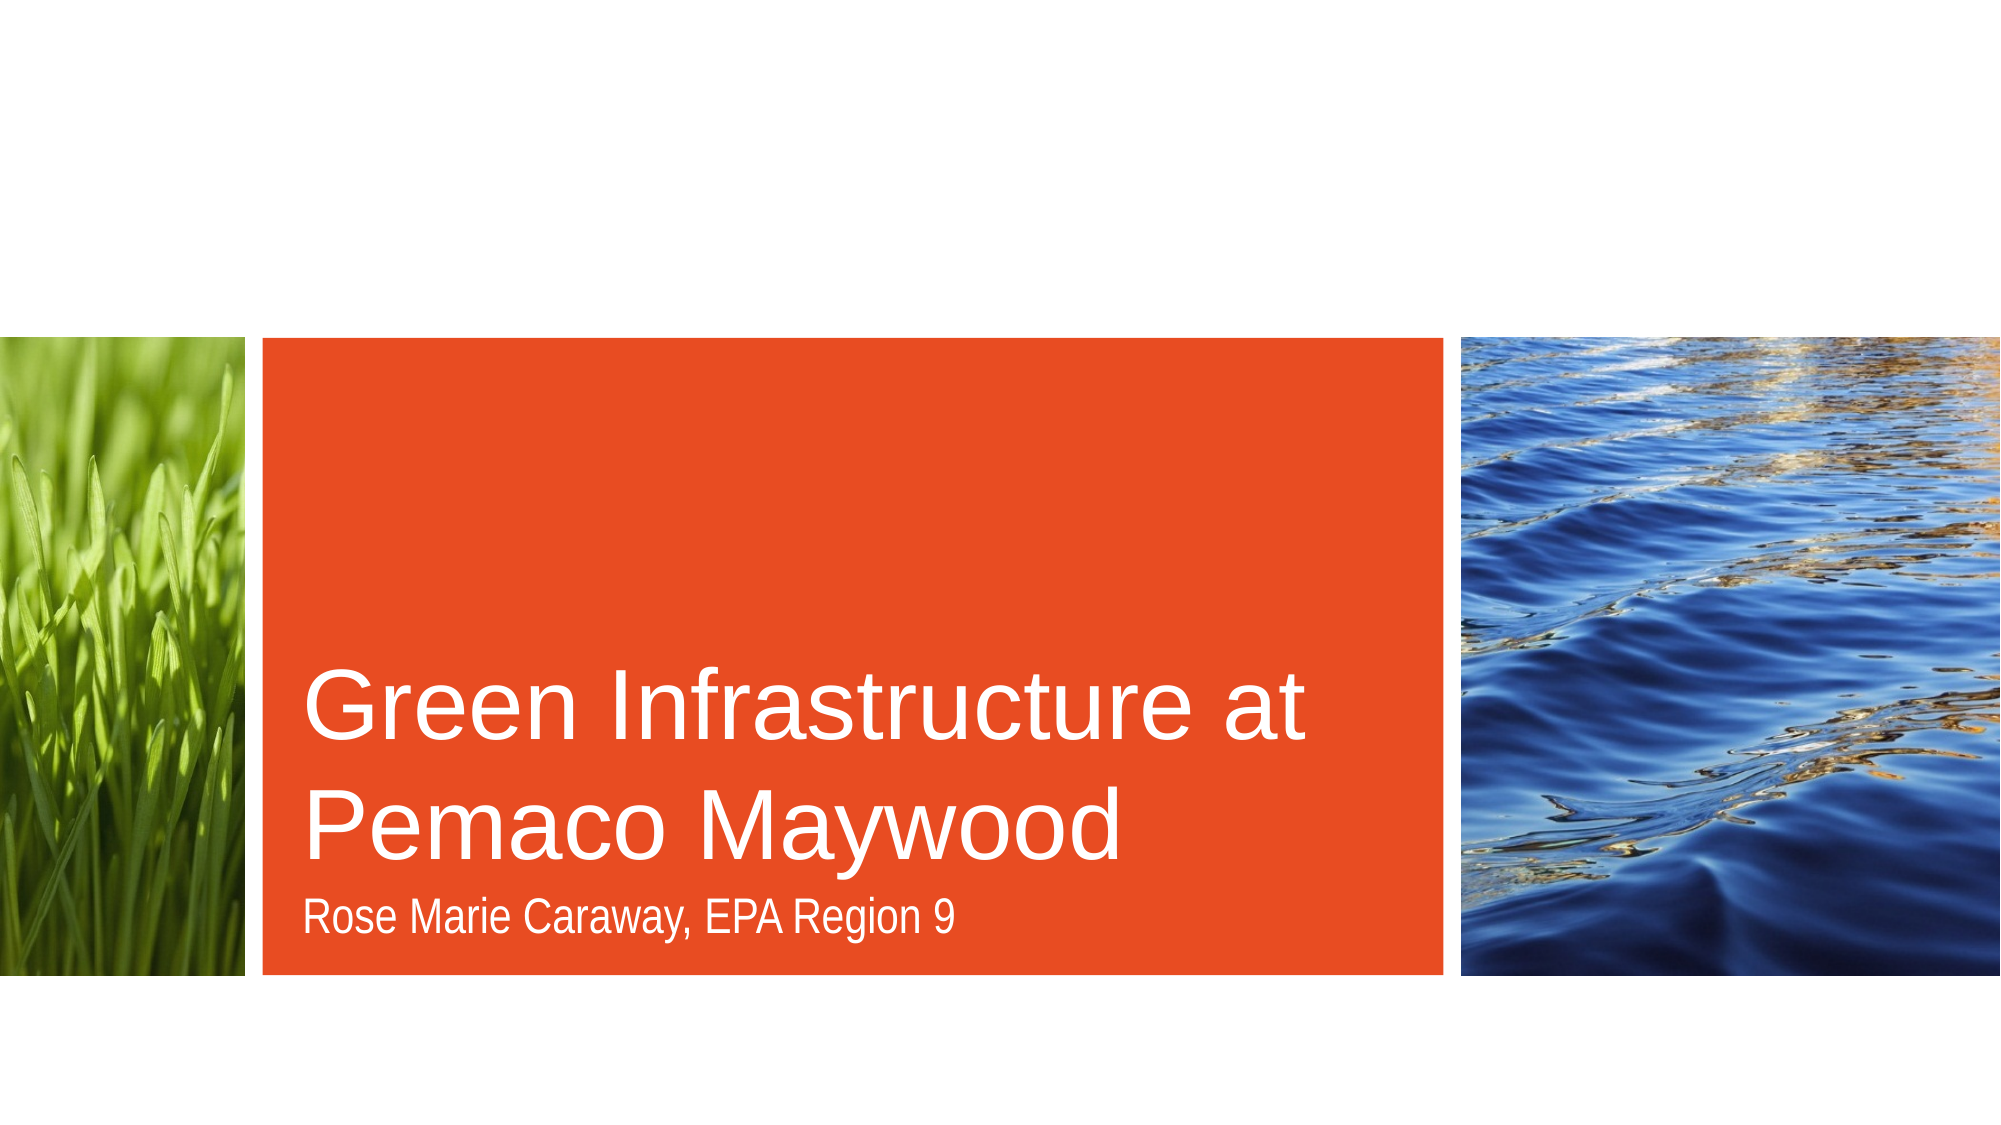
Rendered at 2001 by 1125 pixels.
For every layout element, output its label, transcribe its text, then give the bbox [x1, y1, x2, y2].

list Rose Marie Caraway, EPA Region 9 [287, 882, 1428, 957]
picture [1461, 337, 2000, 976]
title Green Infrastructure at Pemaco Maywood [287, 606, 1428, 882]
picture [0, 337, 245, 976]
